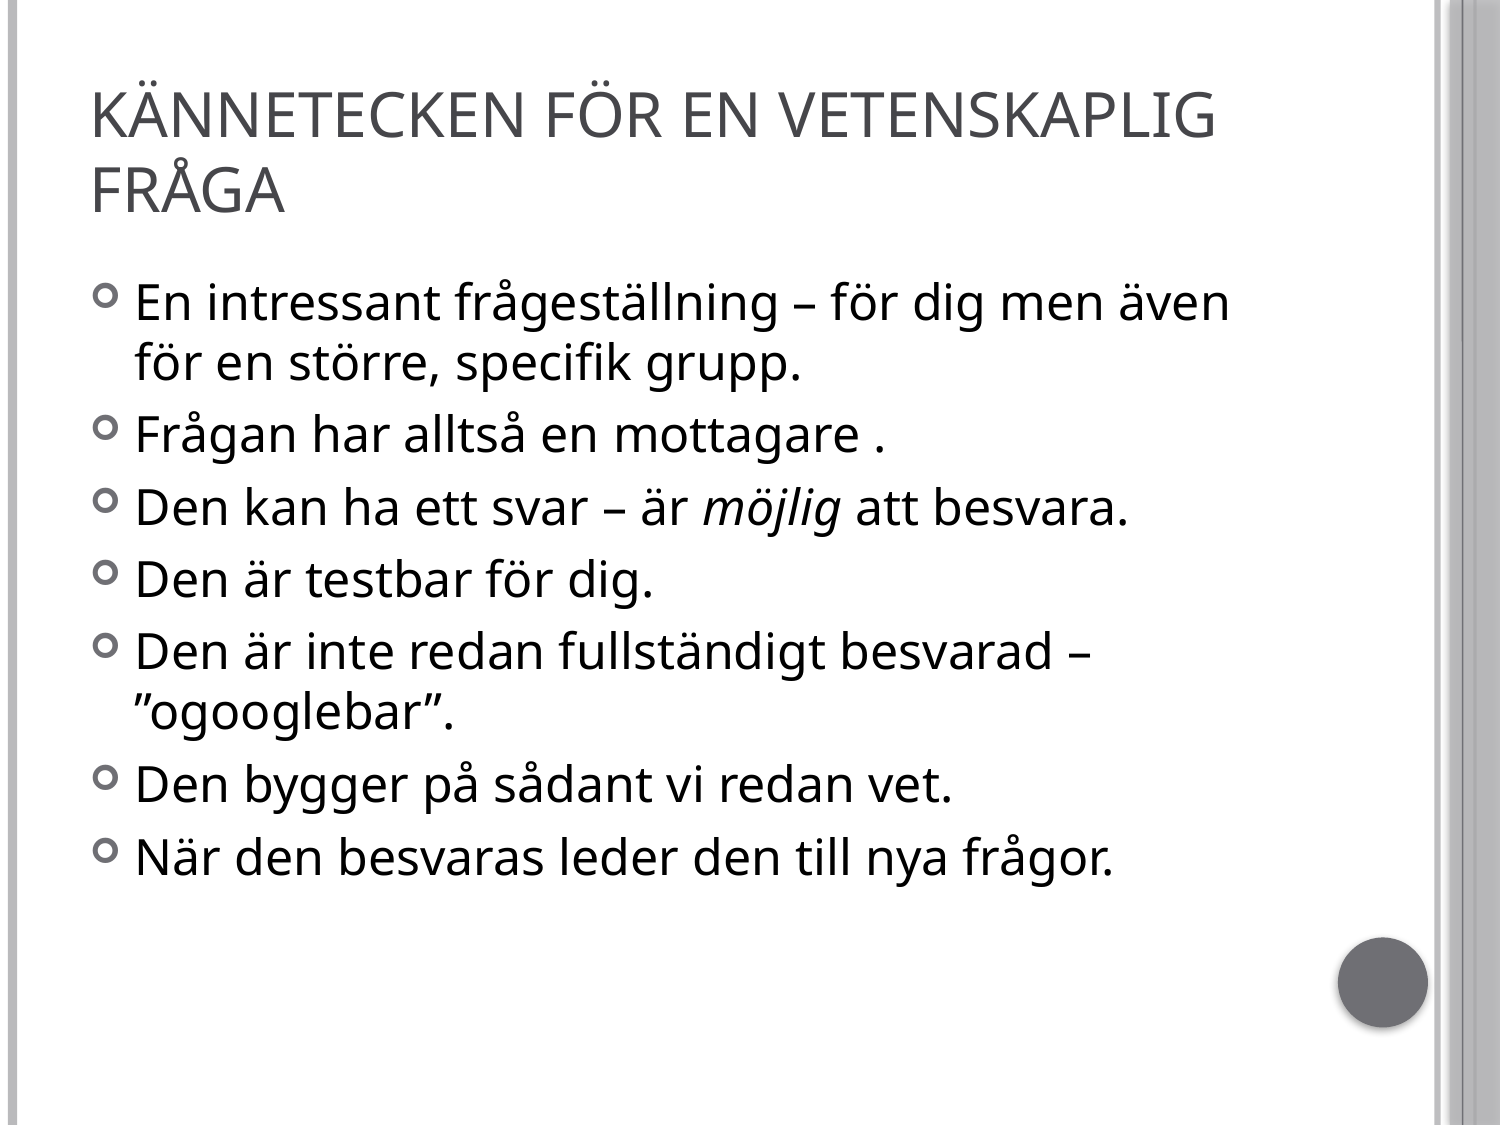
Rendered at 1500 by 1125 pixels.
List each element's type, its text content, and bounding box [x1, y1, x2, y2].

list En intressant frågeställning – för dig men även för en större, specifik grupp. Frågan har alltså en mottagare . Den kan ha ett svar – är möjlig att besvara. Den är testbar för dig. Den är inte redan fullständigt besvarad – ”ogooglebar”. Den bygger på sådant vi redan vet. När den besvaras leder den till nya frågor. [75, 262, 1300, 1062]
title Kännetecken för en vetenskaplig fråga [75, 45, 1300, 233]
